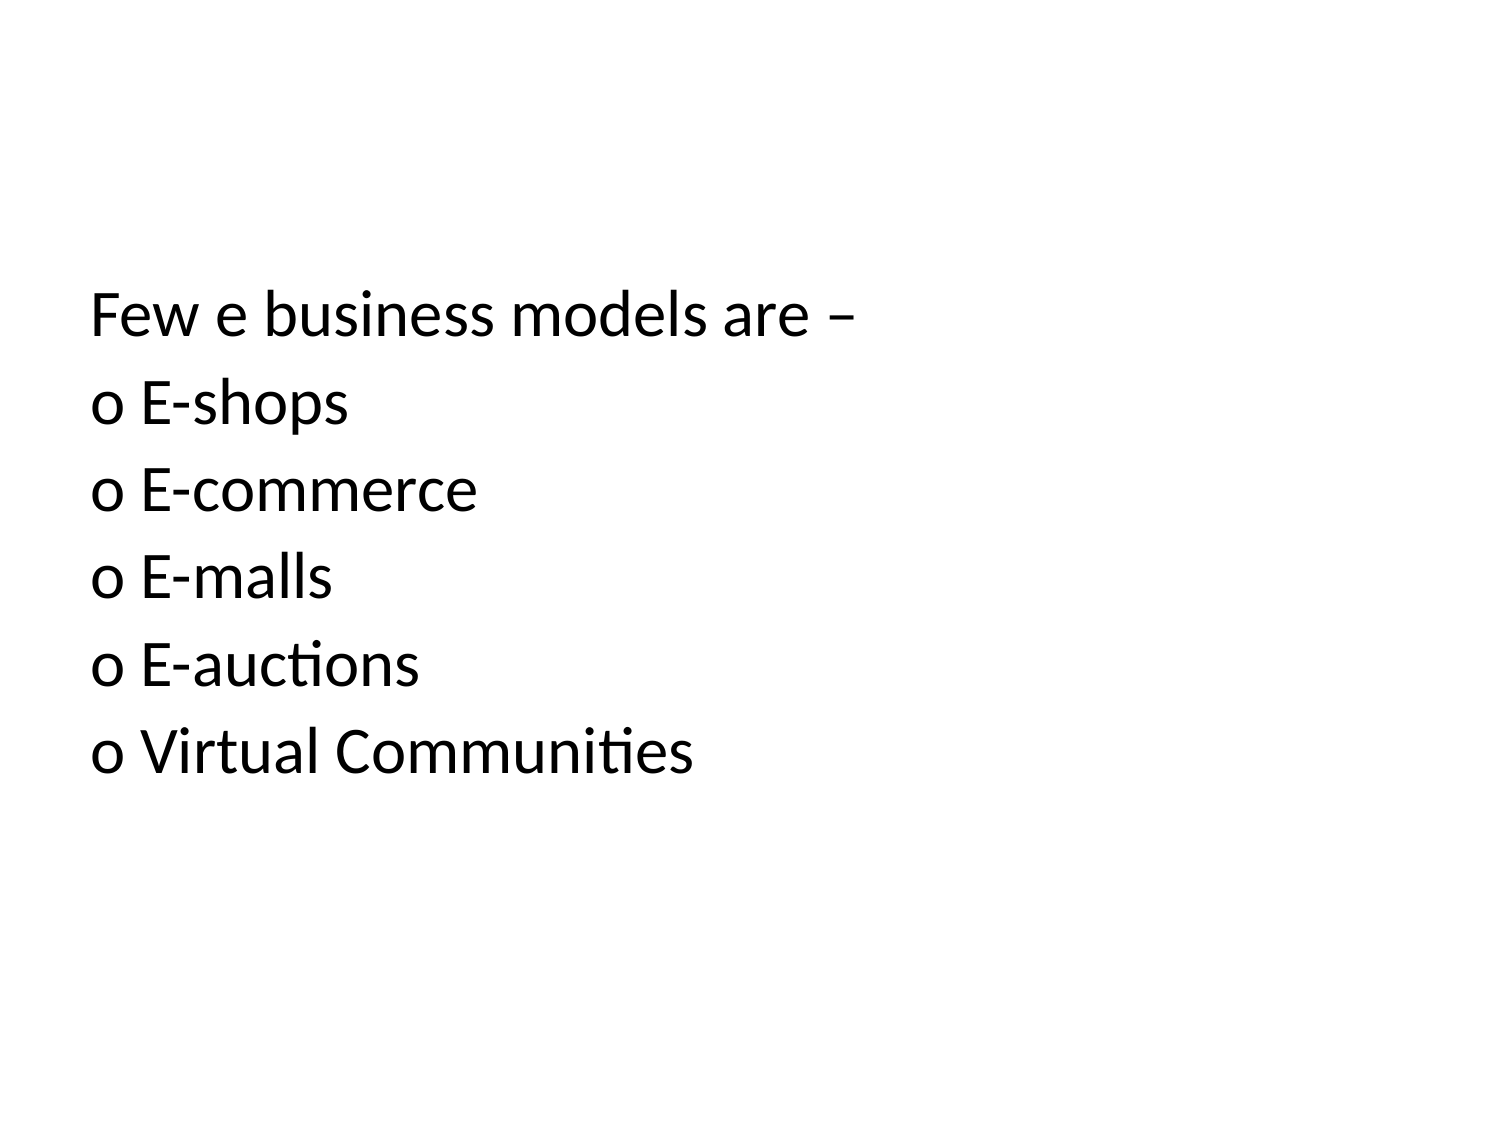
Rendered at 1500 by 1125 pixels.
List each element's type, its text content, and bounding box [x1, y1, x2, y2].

list Few e business models are – o E-shops o E-commerce o E-malls o E-auctions o Virtual Communities [75, 262, 1425, 1005]
